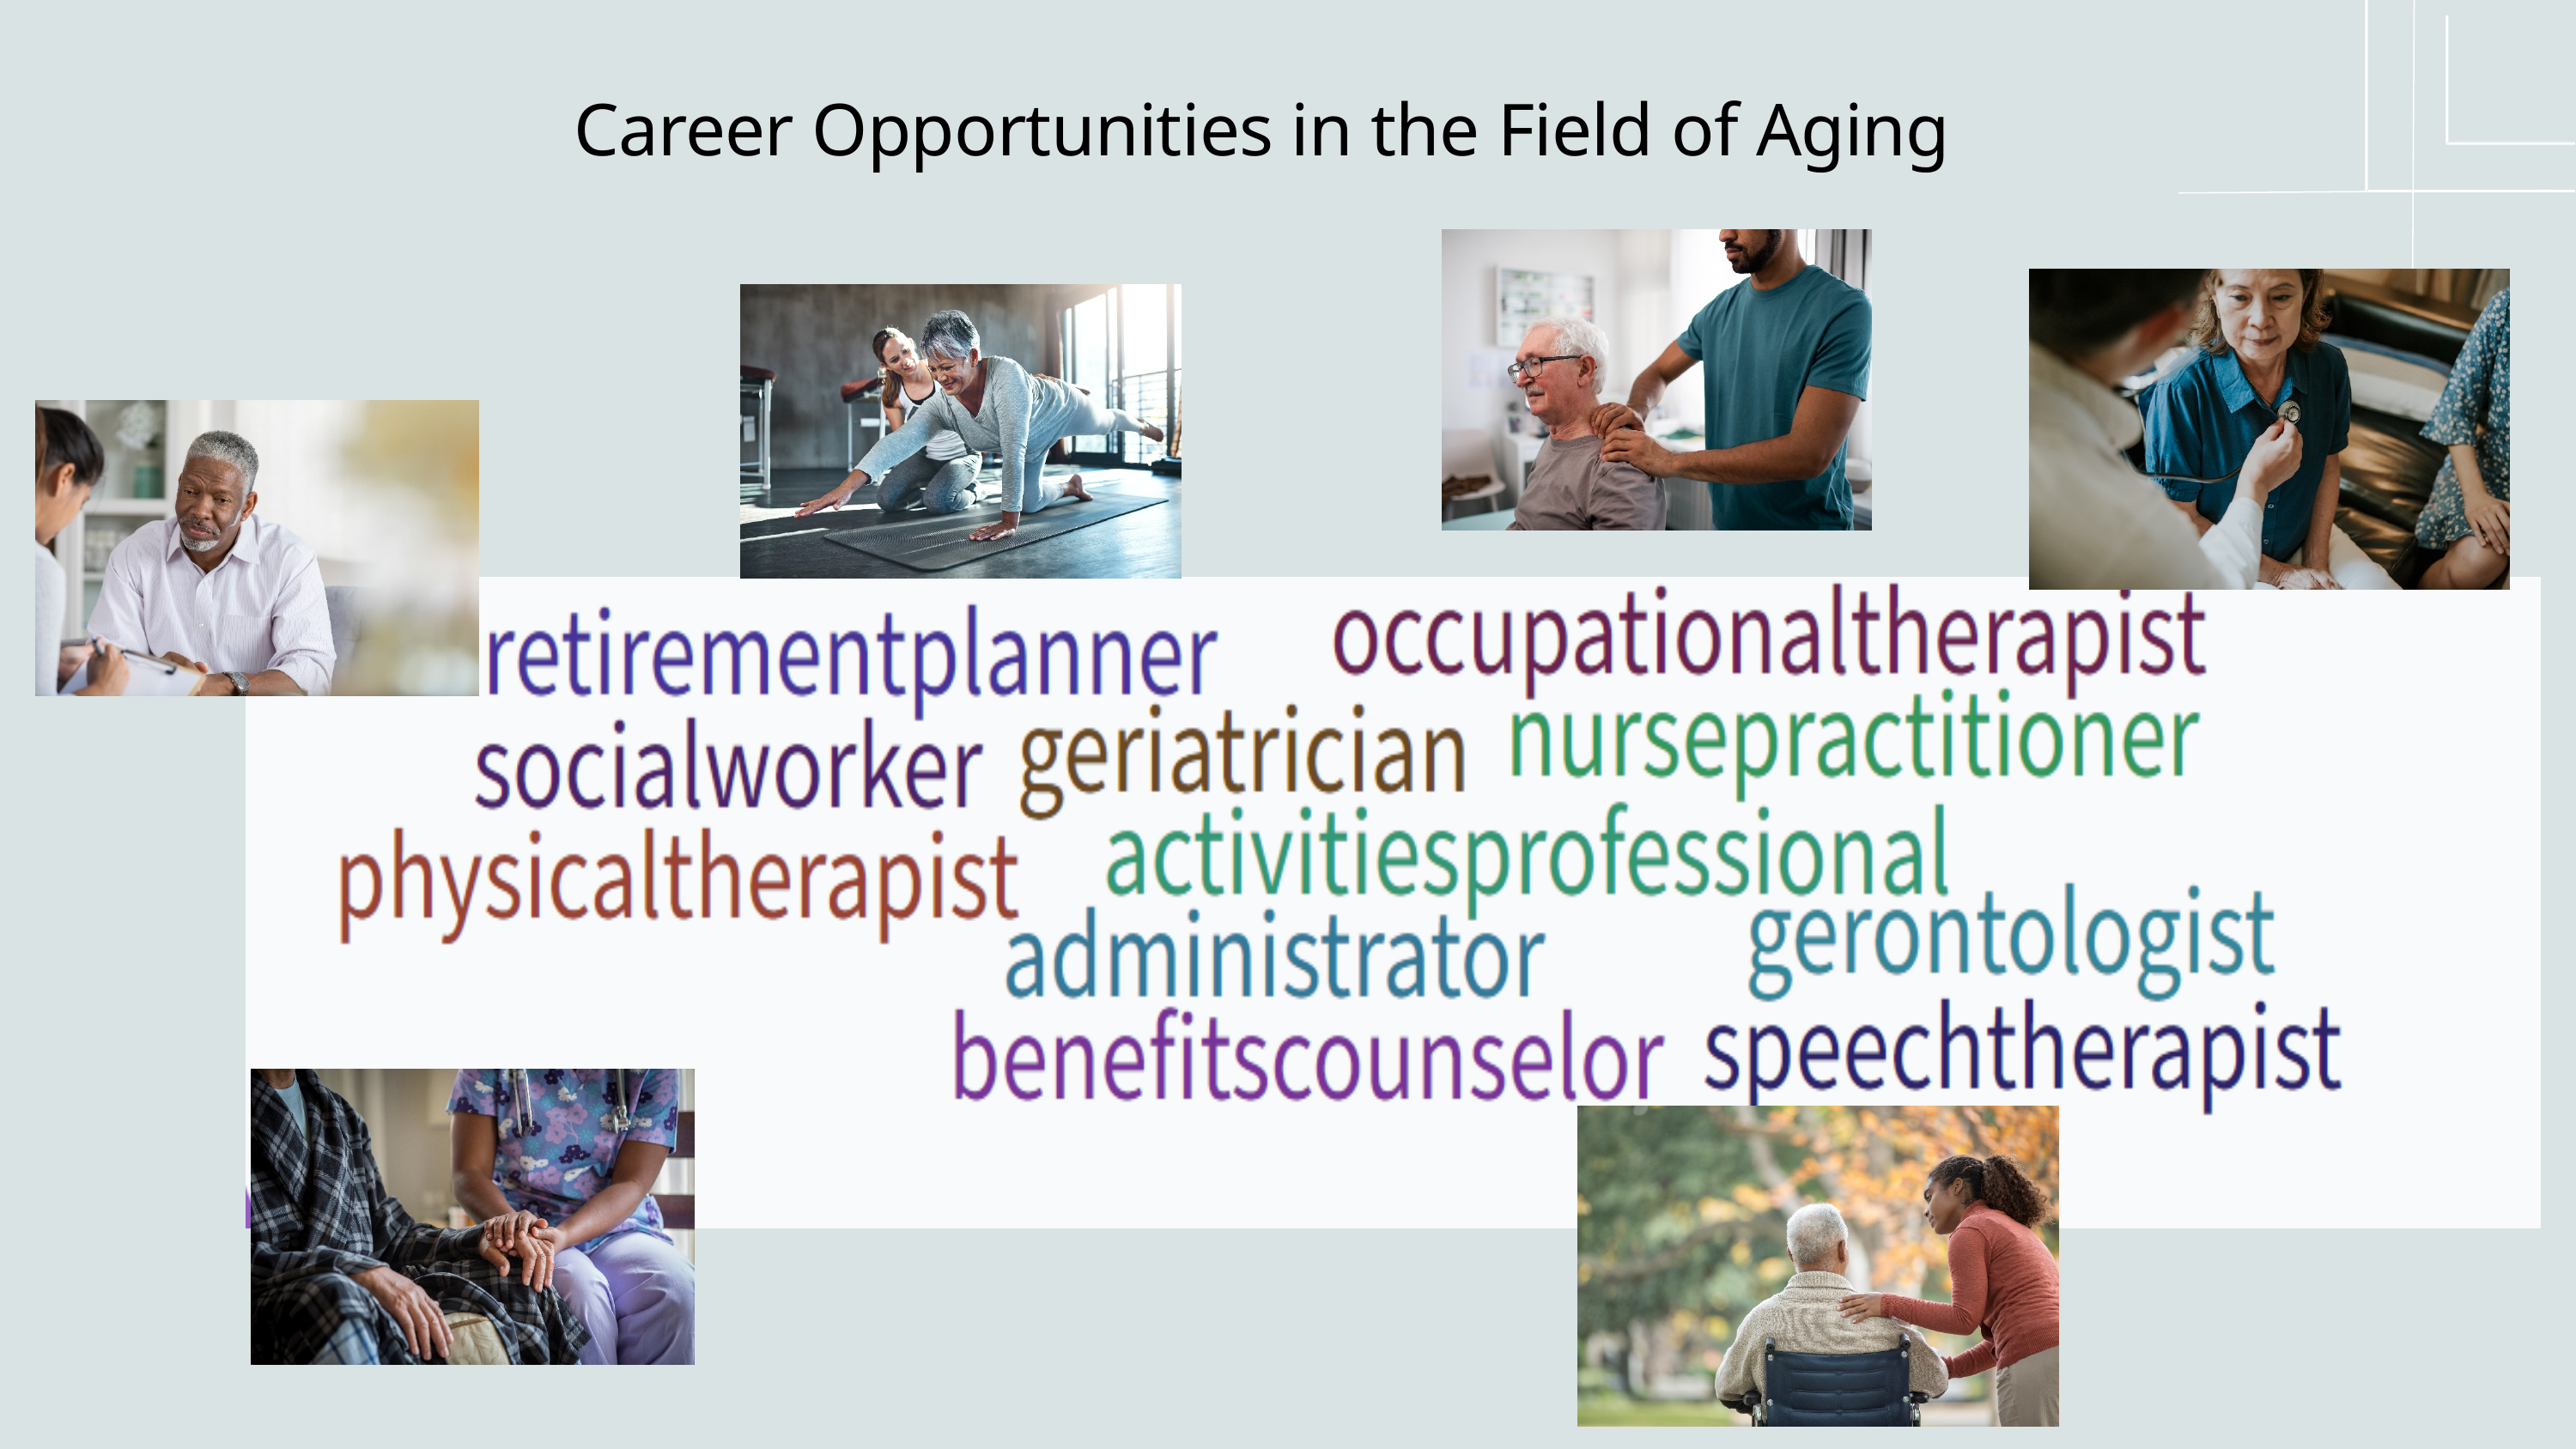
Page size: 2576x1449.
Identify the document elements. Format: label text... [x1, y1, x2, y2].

text_box Career Opportunities in the Field of Aging [574, 84, 2360, 171]
picture [35, 269, 2541, 1427]
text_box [2365, 0, 2576, 193]
picture [1442, 229, 1872, 530]
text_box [2445, 14, 2576, 145]
